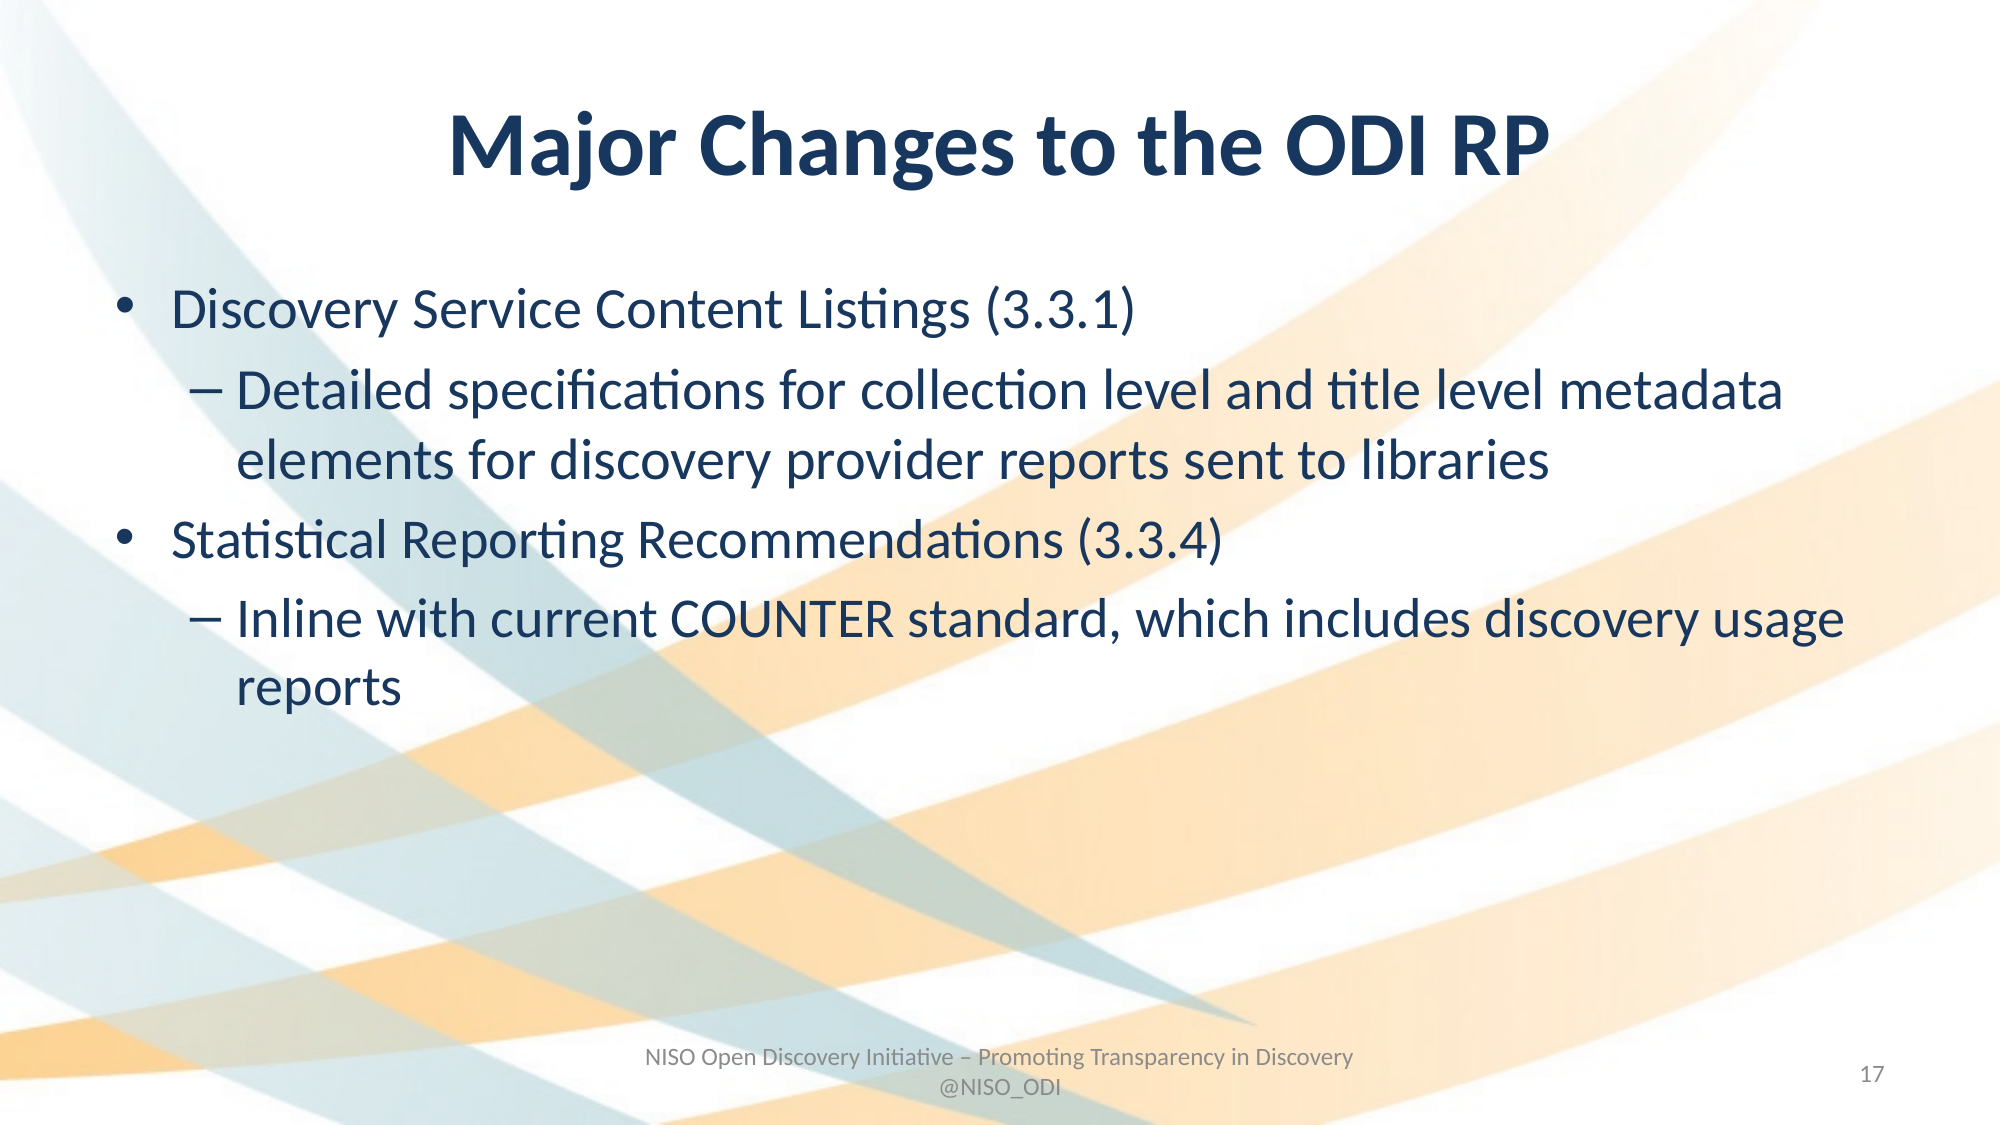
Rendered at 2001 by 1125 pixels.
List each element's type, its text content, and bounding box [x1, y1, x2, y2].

footer NISO Open Discovery Initiative – Promoting Transparency in Discovery @NISO_ODI [585, 1040, 1415, 1100]
list Discovery Service Content Listings (3.3.1) Detailed specifications for collection level and title level metadata elements for discovery provider reports sent to libraries Statistical Reporting Recommendations (3.3.4) Inline with current COUNTER standard, which includes discovery usage reports [99, 262, 1900, 1005]
slide_number 16 [1433, 1042, 1900, 1103]
title Major Changes to the ODI RP [99, 45, 1900, 233]
